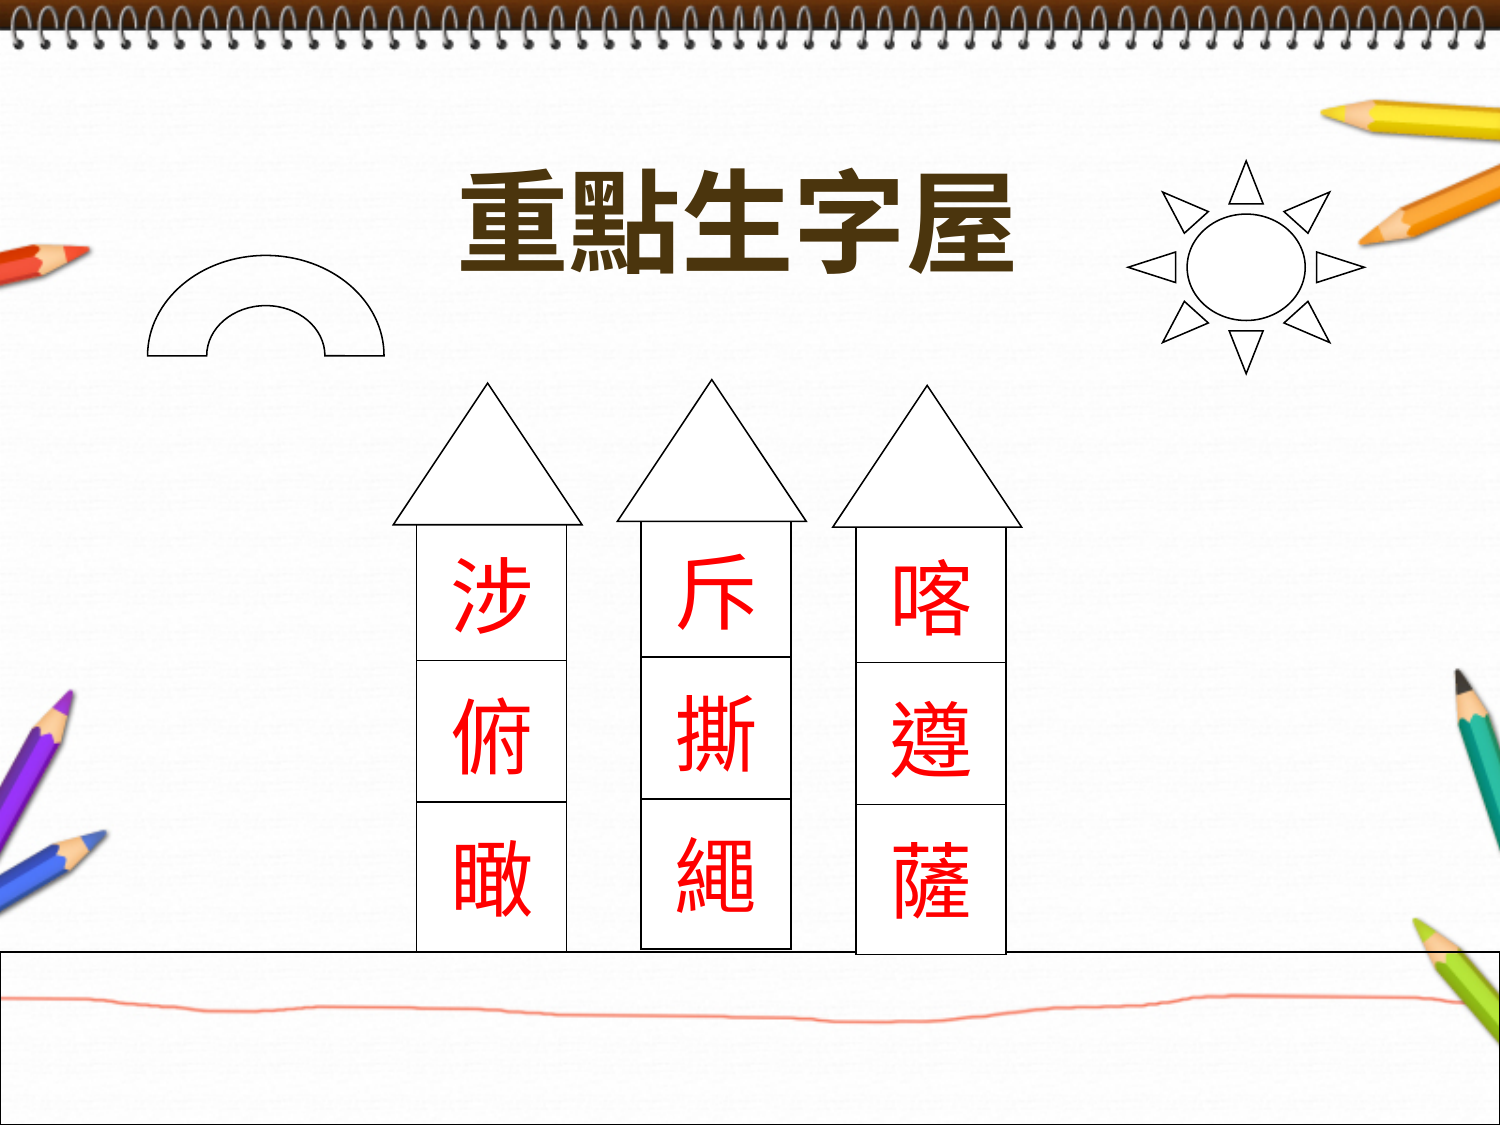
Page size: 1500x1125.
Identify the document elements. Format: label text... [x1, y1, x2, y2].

text_box [393, 383, 583, 525]
text_box 瞰 [416, 802, 567, 952]
text_box [1316, 251, 1365, 283]
text_box 繩 [640, 798, 791, 949]
text_box 薩 [856, 804, 1007, 955]
text_box 涉 [416, 525, 567, 660]
text_box [147, 255, 385, 356]
text_box [617, 379, 807, 522]
text_box [1128, 251, 1176, 283]
text_box [1162, 301, 1209, 343]
title 重點生字屋 [324, 113, 1150, 326]
text_box 撕 [640, 656, 791, 798]
text_box 斥 [640, 522, 791, 656]
text_box [832, 385, 1022, 528]
text_box [1229, 330, 1264, 374]
text_box [1162, 192, 1209, 234]
text_box 遵 [856, 662, 1007, 804]
text_box 喀 [856, 528, 1007, 662]
picture [0, 0, 1500, 952]
text_box [1187, 214, 1306, 321]
text_box [1283, 192, 1330, 234]
text_box [1229, 160, 1264, 204]
text_box [0, 952, 1500, 1125]
text_box [1283, 301, 1330, 343]
text_box 俯 [416, 660, 567, 802]
